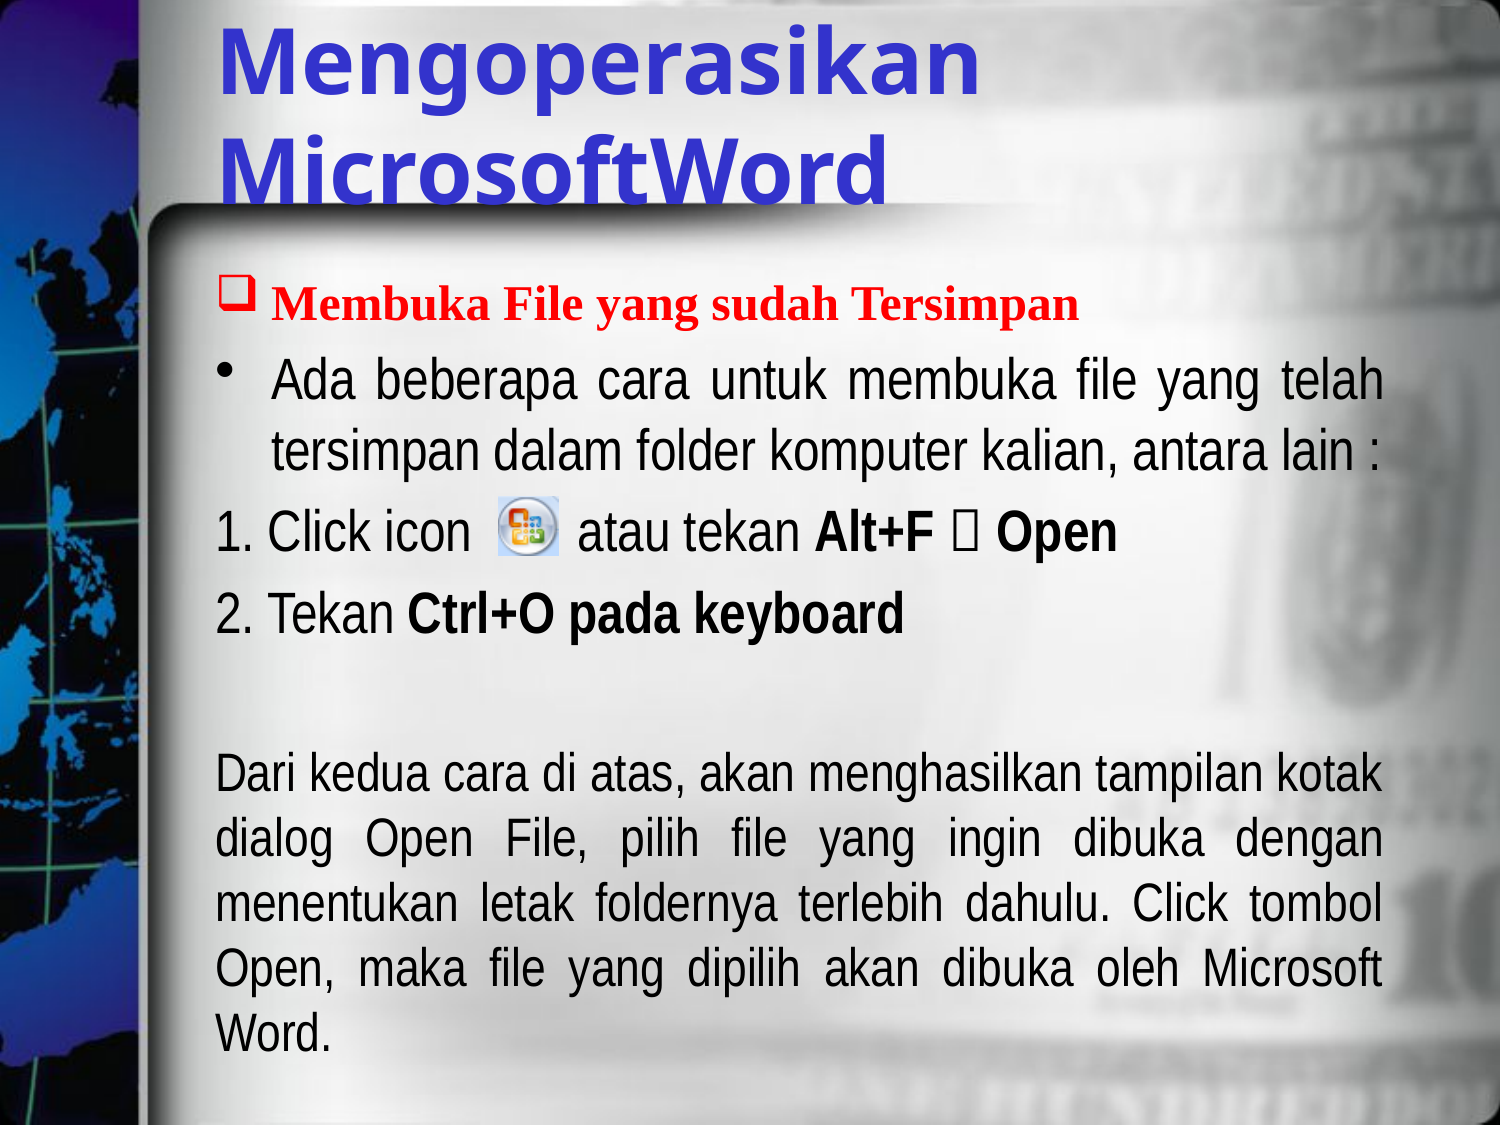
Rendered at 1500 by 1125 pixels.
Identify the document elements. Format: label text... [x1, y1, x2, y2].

list Membuka File yang sudah Tersimpan Ada beberapa cara untuk membuka file yang telah tersimpan dalam folder komputer kalian, antara lain : 1. Click icon atau tekan Alt+F  Open 2. Tekan Ctrl+O pada keyboard Dari kedua cara di atas, akan menghasilkan tampilan kotak dialog Open File, pilih file yang ingin dibuka dengan menentukan letak foldernya terlebih dahulu. Click tombol Open, maka file yang dipilih akan dibuka oleh Microsoft Word. [199, 262, 1401, 1079]
title Mengoperasikan MicrosoftWord [199, 37, 1401, 188]
picture [0, 0, 1500, 1125]
